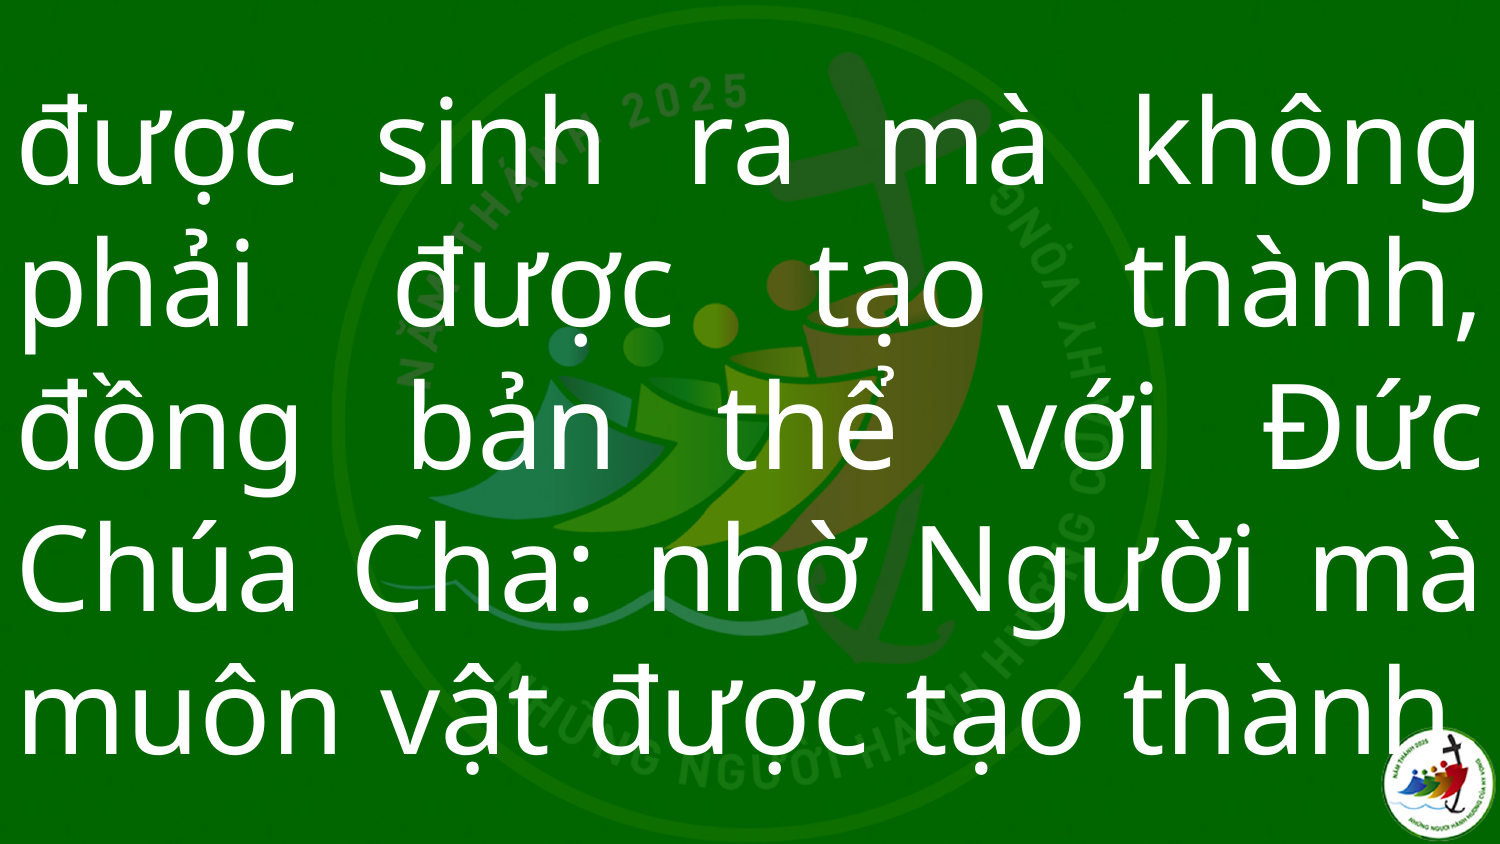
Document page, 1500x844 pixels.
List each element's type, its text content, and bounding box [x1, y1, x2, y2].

title được sinh ra mà không phải được tạo thành, đồng bản thể với Đức Chúa Cha: nhờ Người mà muôn vật được tạo thành. [0, 0, 1500, 844]
